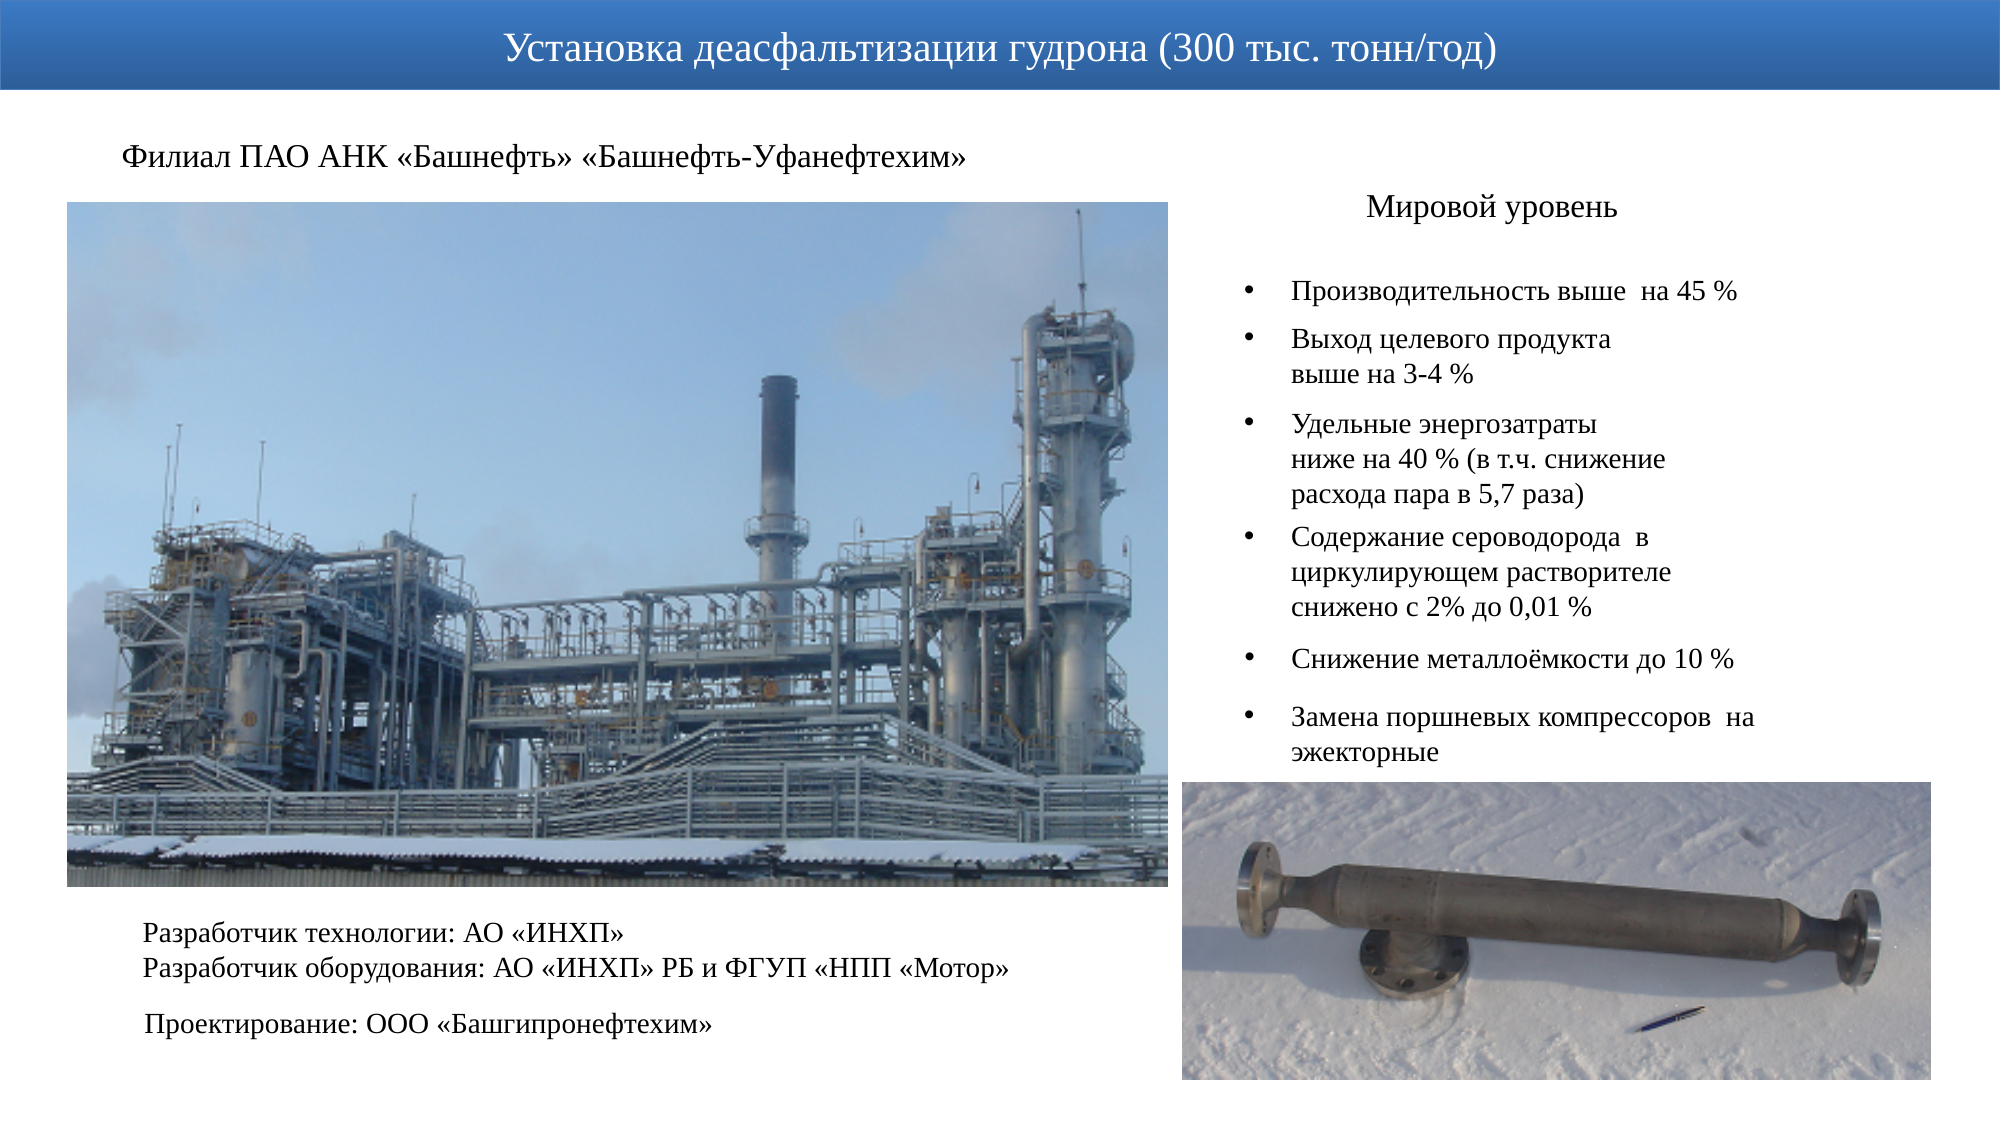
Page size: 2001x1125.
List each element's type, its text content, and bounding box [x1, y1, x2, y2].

text_box Снижение металлоёмкости до 10 % [1229, 631, 1750, 682]
picture [67, 201, 1168, 888]
text_box Разработчик технологии: АО «ИНХП» Разработчик оборудования: АО «ИНХП» РБ и ФГУП «НПП «Мотор» [127, 906, 1126, 991]
text_box Проектирование: ООО «Башгипронефтехим» [129, 996, 1128, 1082]
text_box Замена поршневых компрессоров на эжекторные [1229, 689, 1811, 775]
text_box Мировой уровень [1351, 177, 1634, 232]
text_box Производительность выше на 45 % [1229, 264, 1779, 311]
text_box Филиал ПАО АНК «Башнефть» «Башнефть-Уфанефтехим» [106, 126, 984, 182]
text_box Удельные энергозатраты ниже на 40 % (в т.ч. снижение расхода пара в 5,7 раза) [1229, 397, 1790, 510]
text_box Содержание сероводорода в циркулирующем растворителе снижено с 2% до 0,01 % [1229, 510, 1790, 630]
text_box Установка деасфальтизации гудрона (300 тыс. тонн/год) [0, 0, 2000, 90]
picture [1182, 782, 1932, 1080]
text_box Выход целевого продукта выше на 3-4 % [1229, 311, 1790, 397]
